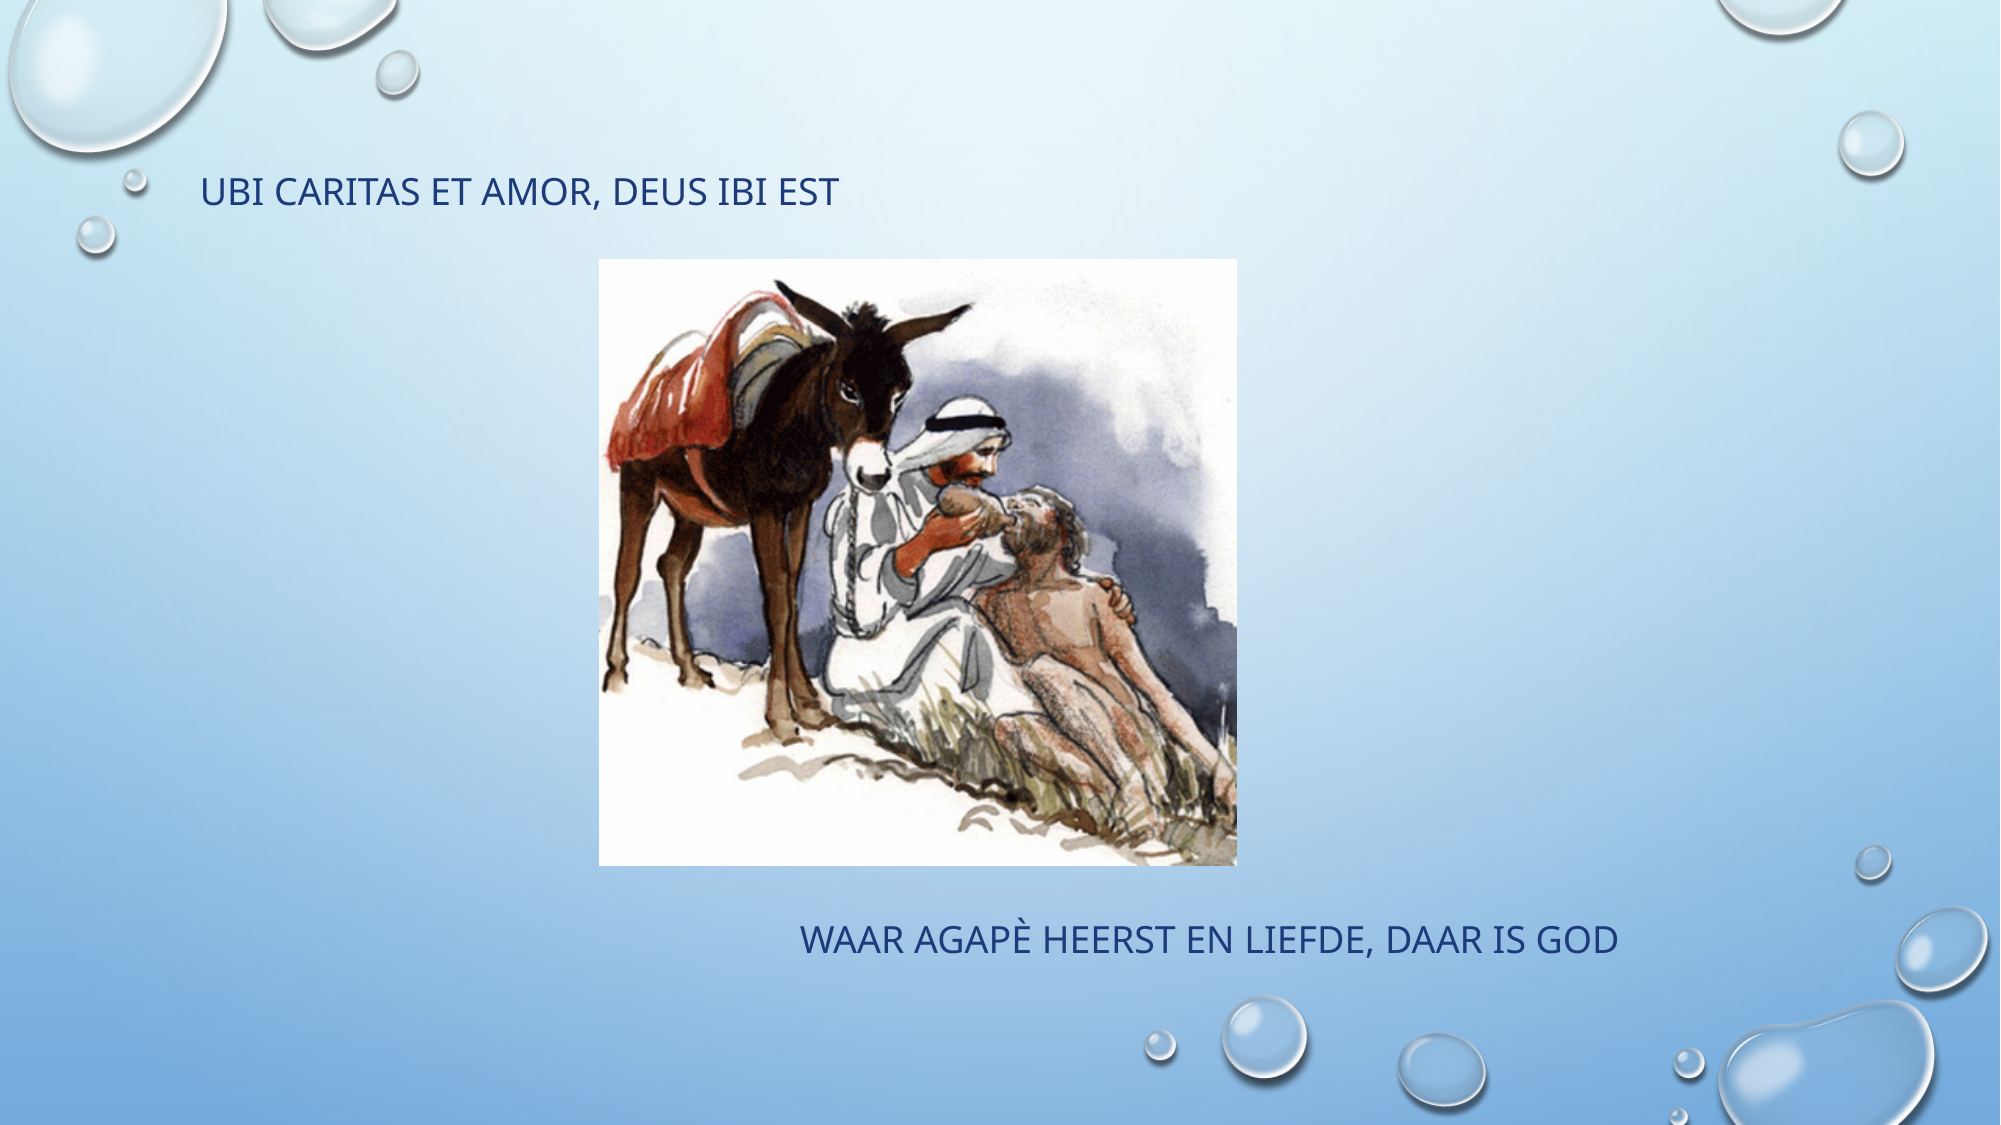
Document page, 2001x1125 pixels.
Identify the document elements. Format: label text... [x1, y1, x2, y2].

picture [0, 0, 2000, 1125]
list Ubi caritas et amor, Deus ibi est Waar Agapè heerst en liefde, daar is God [184, 131, 1834, 989]
